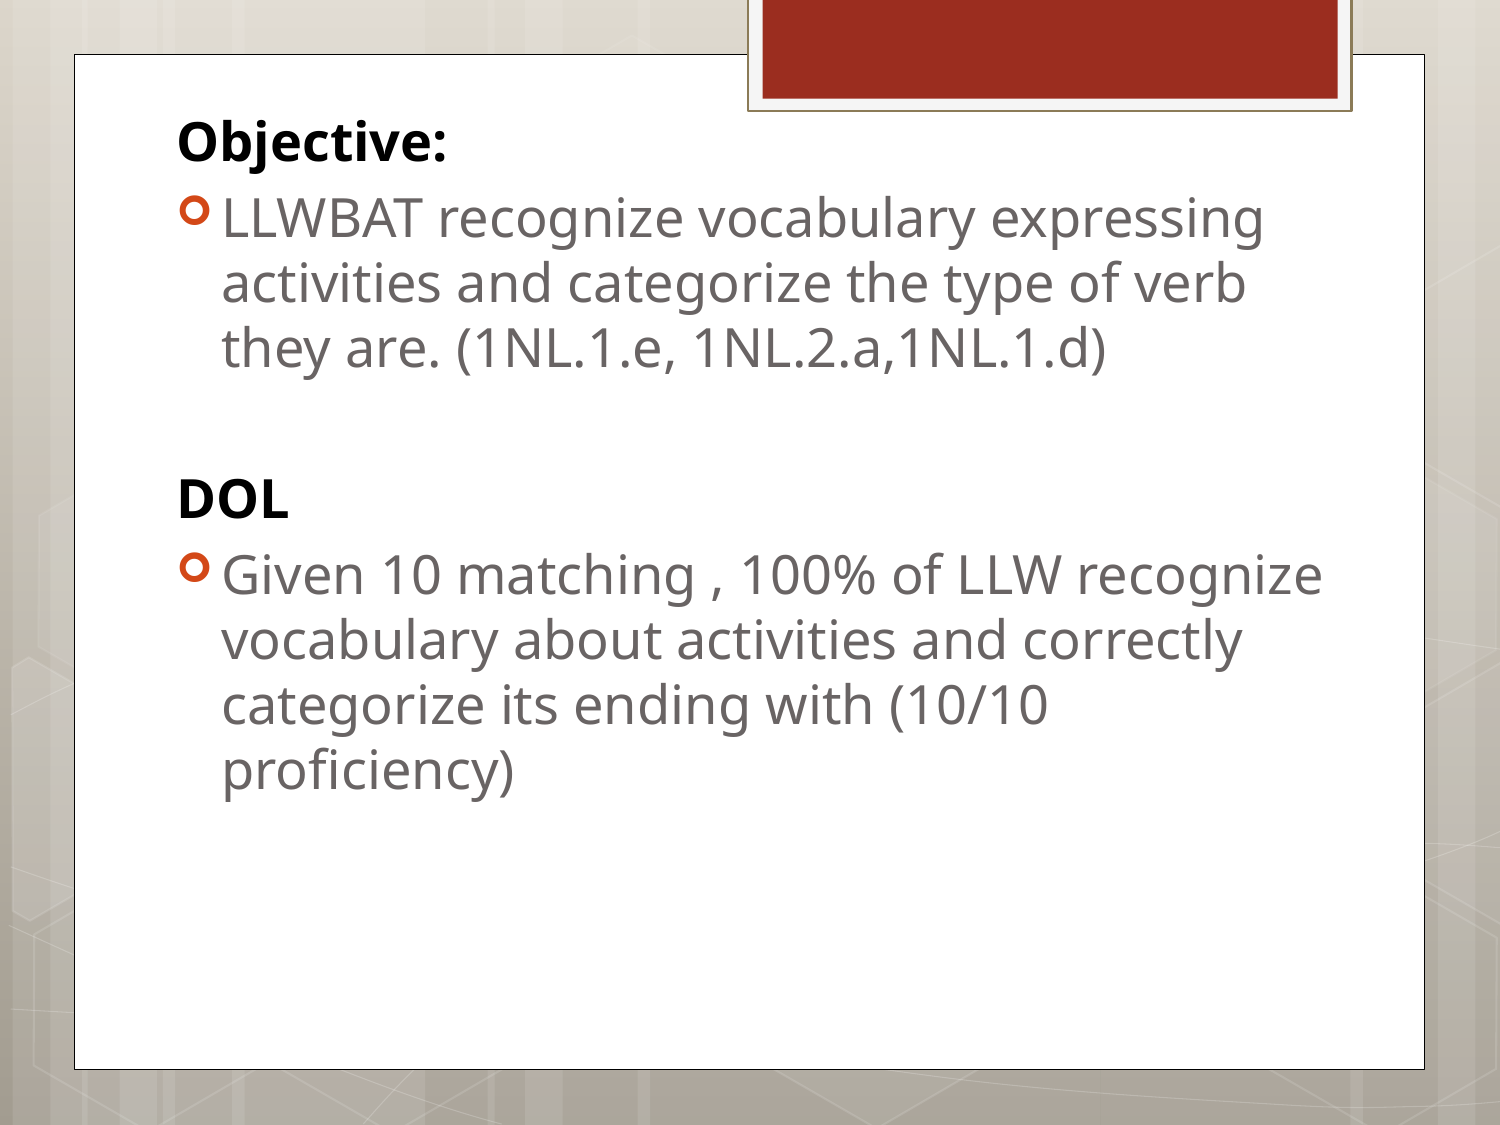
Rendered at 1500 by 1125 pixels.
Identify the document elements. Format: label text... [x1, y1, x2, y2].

list Objective: LLWBAT recognize vocabulary expressing activities and categorize the type of verb they are. (1NL.1.e, 1NL.2.a,1NL.1.d) DOL Given 10 matching , 100% of LLW recognize vocabulary about activities and correctly categorize its ending with (10/10 proficiency) [150, 99, 1363, 938]
